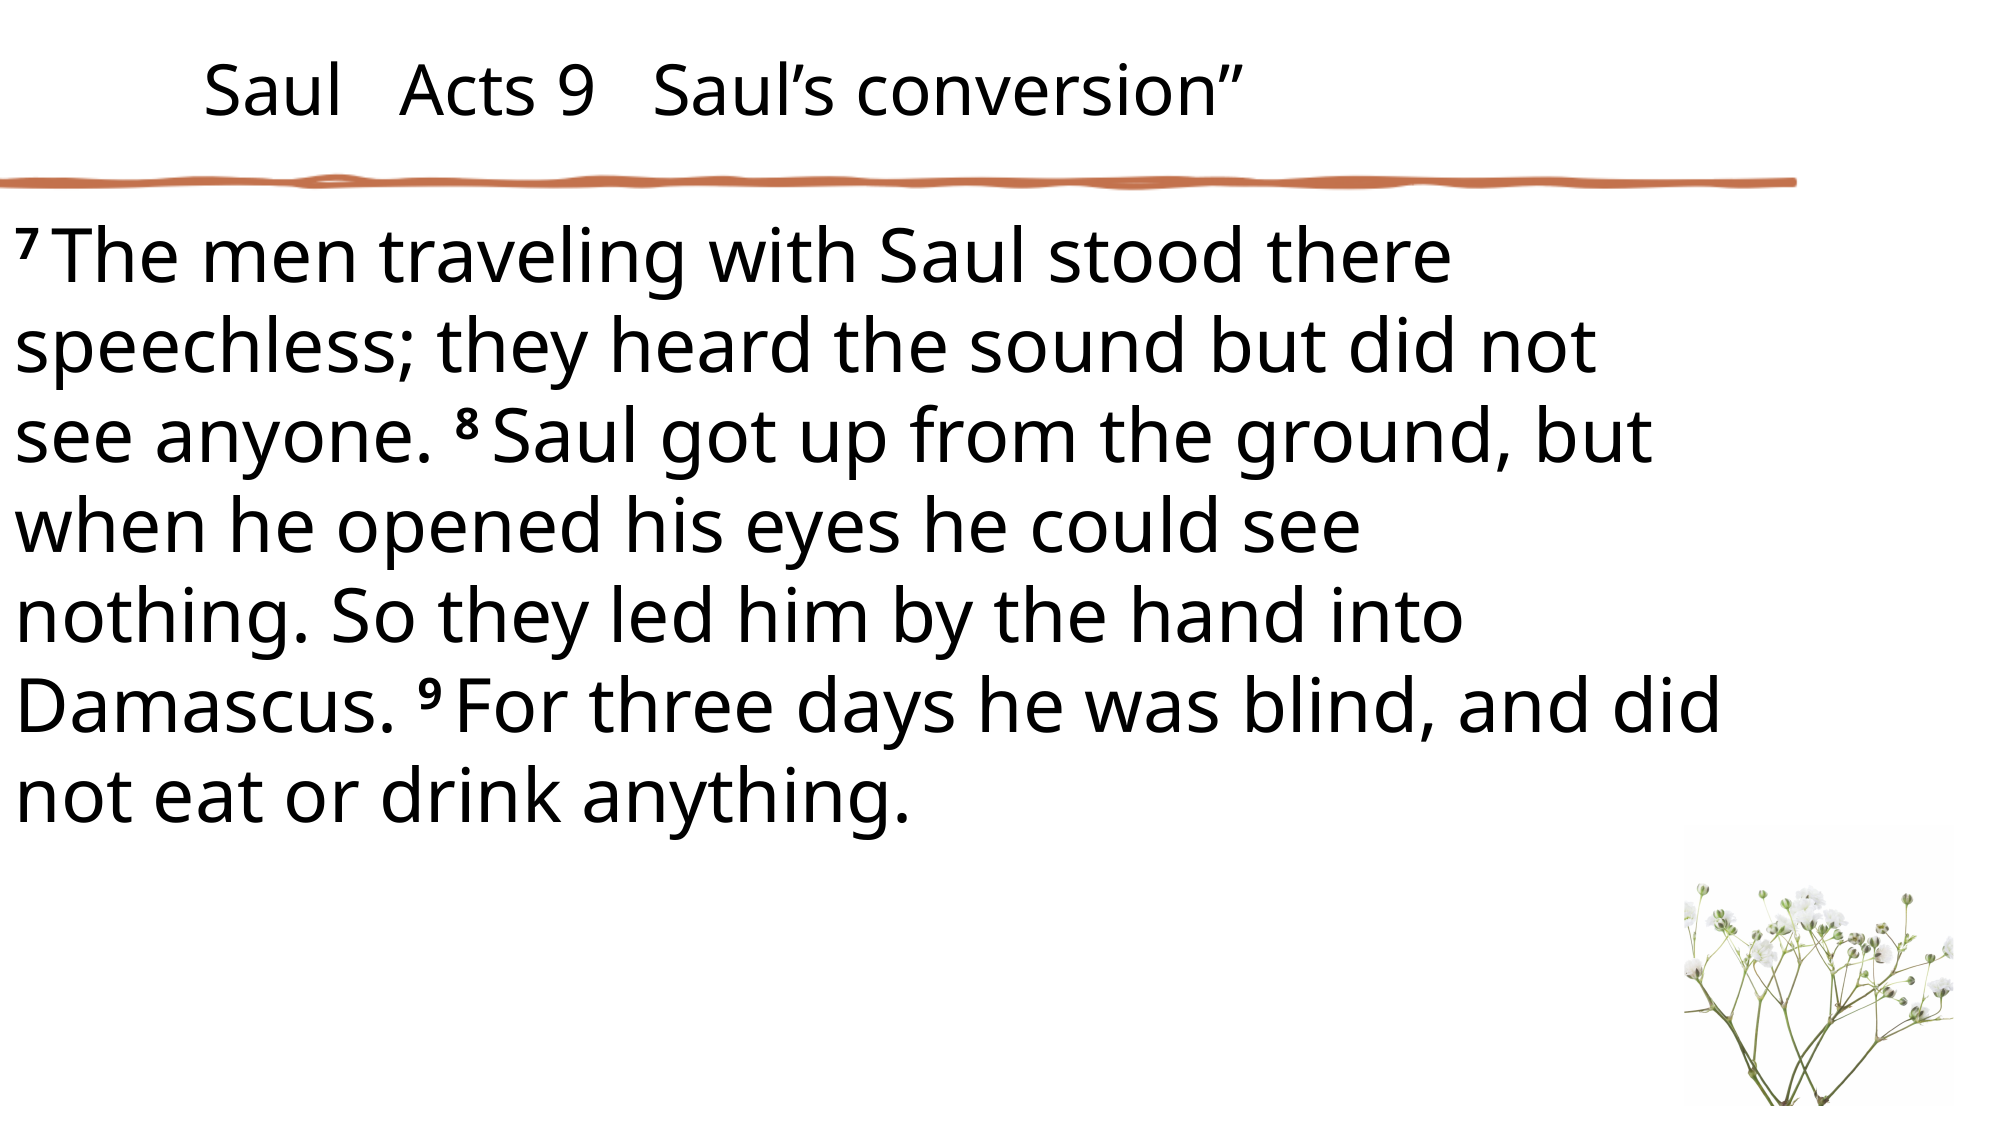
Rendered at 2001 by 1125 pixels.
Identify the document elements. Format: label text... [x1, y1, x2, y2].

picture [1684, 825, 1954, 1106]
text_box Saul Acts 9 Saul’s conversion” [96, 37, 1904, 138]
text_box 7 The men traveling with Saul stood there speechless; they heard the sound but did not see anyone. 8 Saul got up from the ground, but when he opened his eyes he could see nothing. So they led him by the hand into Damascus. 9 For three days he was blind, and did not eat or drink anything. [0, 200, 1746, 935]
picture [0, 159, 1819, 200]
